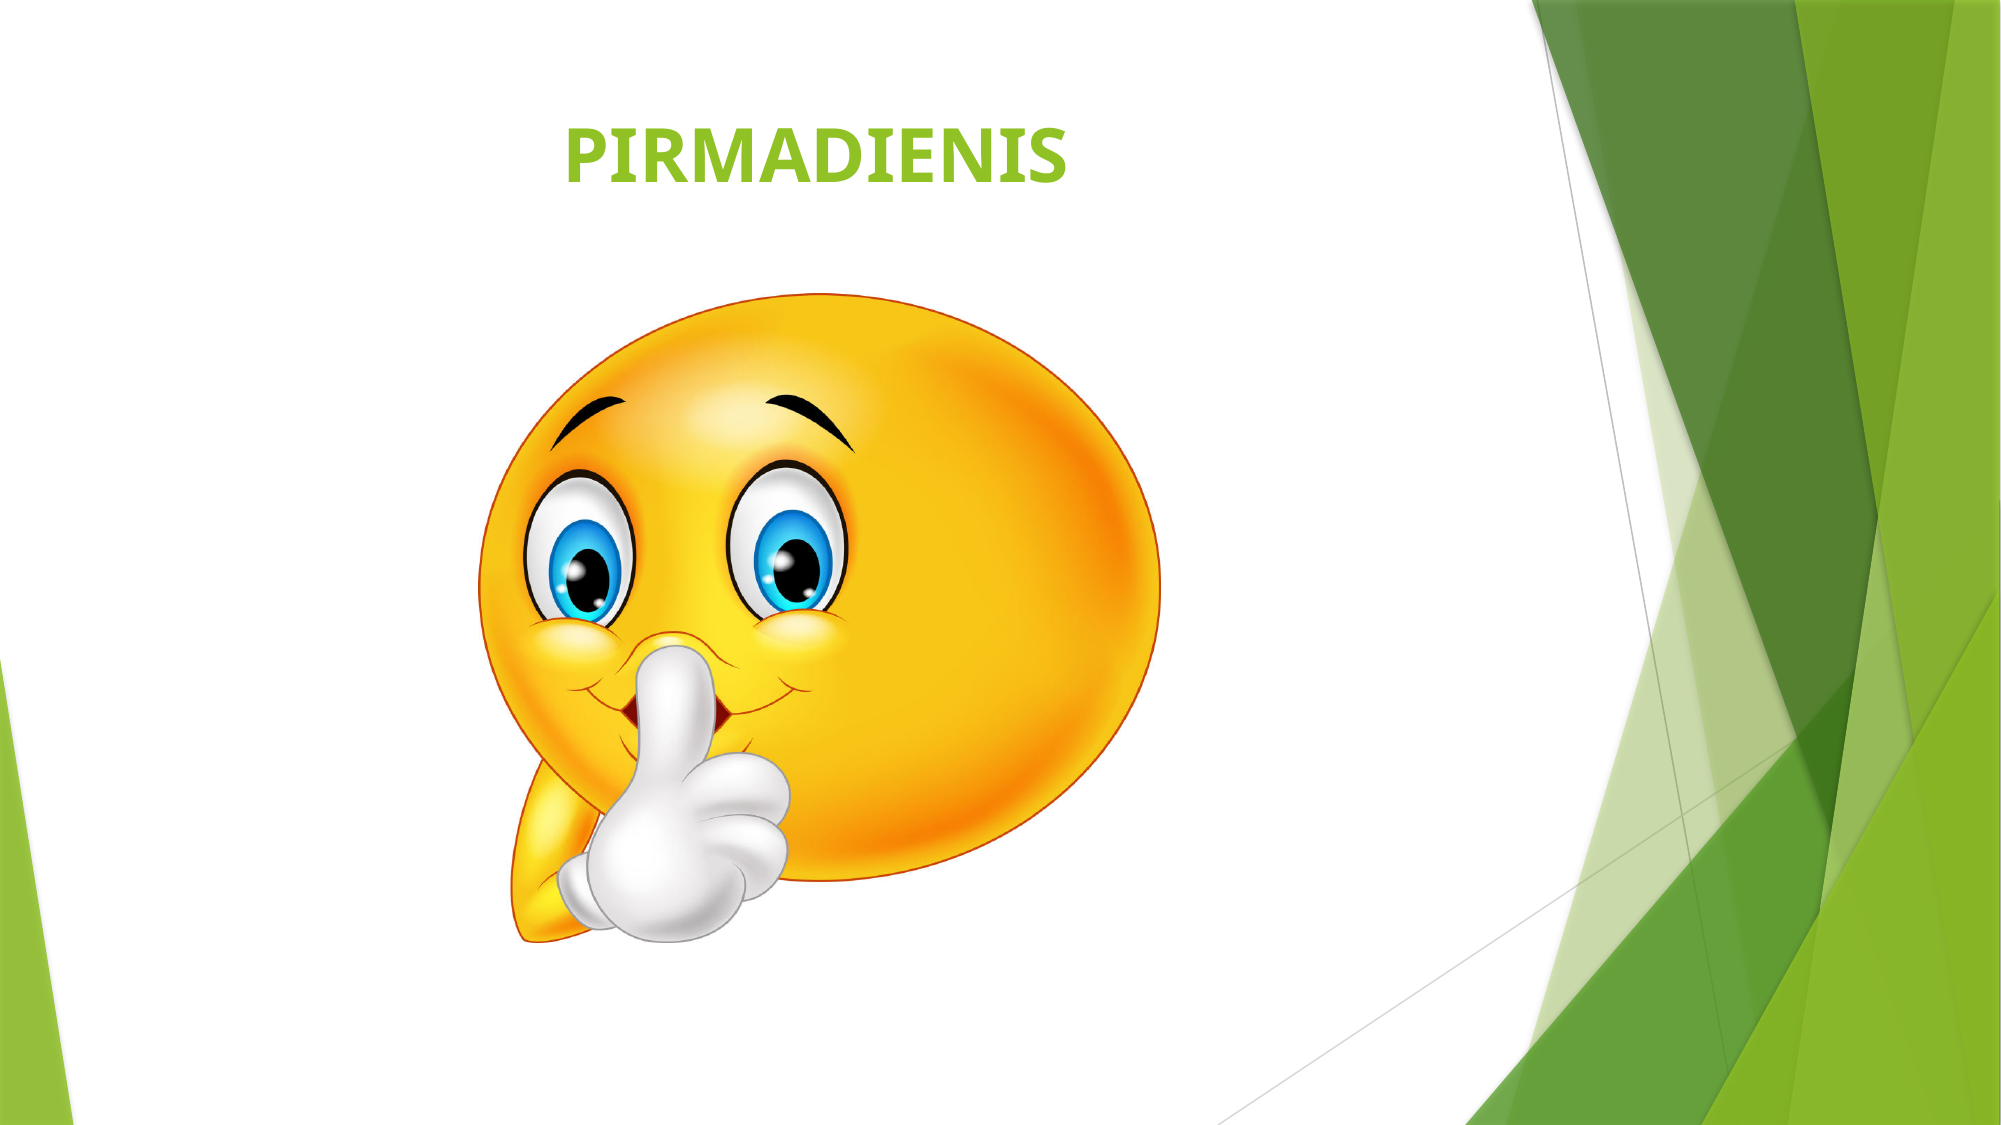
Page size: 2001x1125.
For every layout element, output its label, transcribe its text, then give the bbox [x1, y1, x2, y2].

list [478, 293, 1162, 944]
title PIRMADIENIS [111, 99, 1522, 317]
